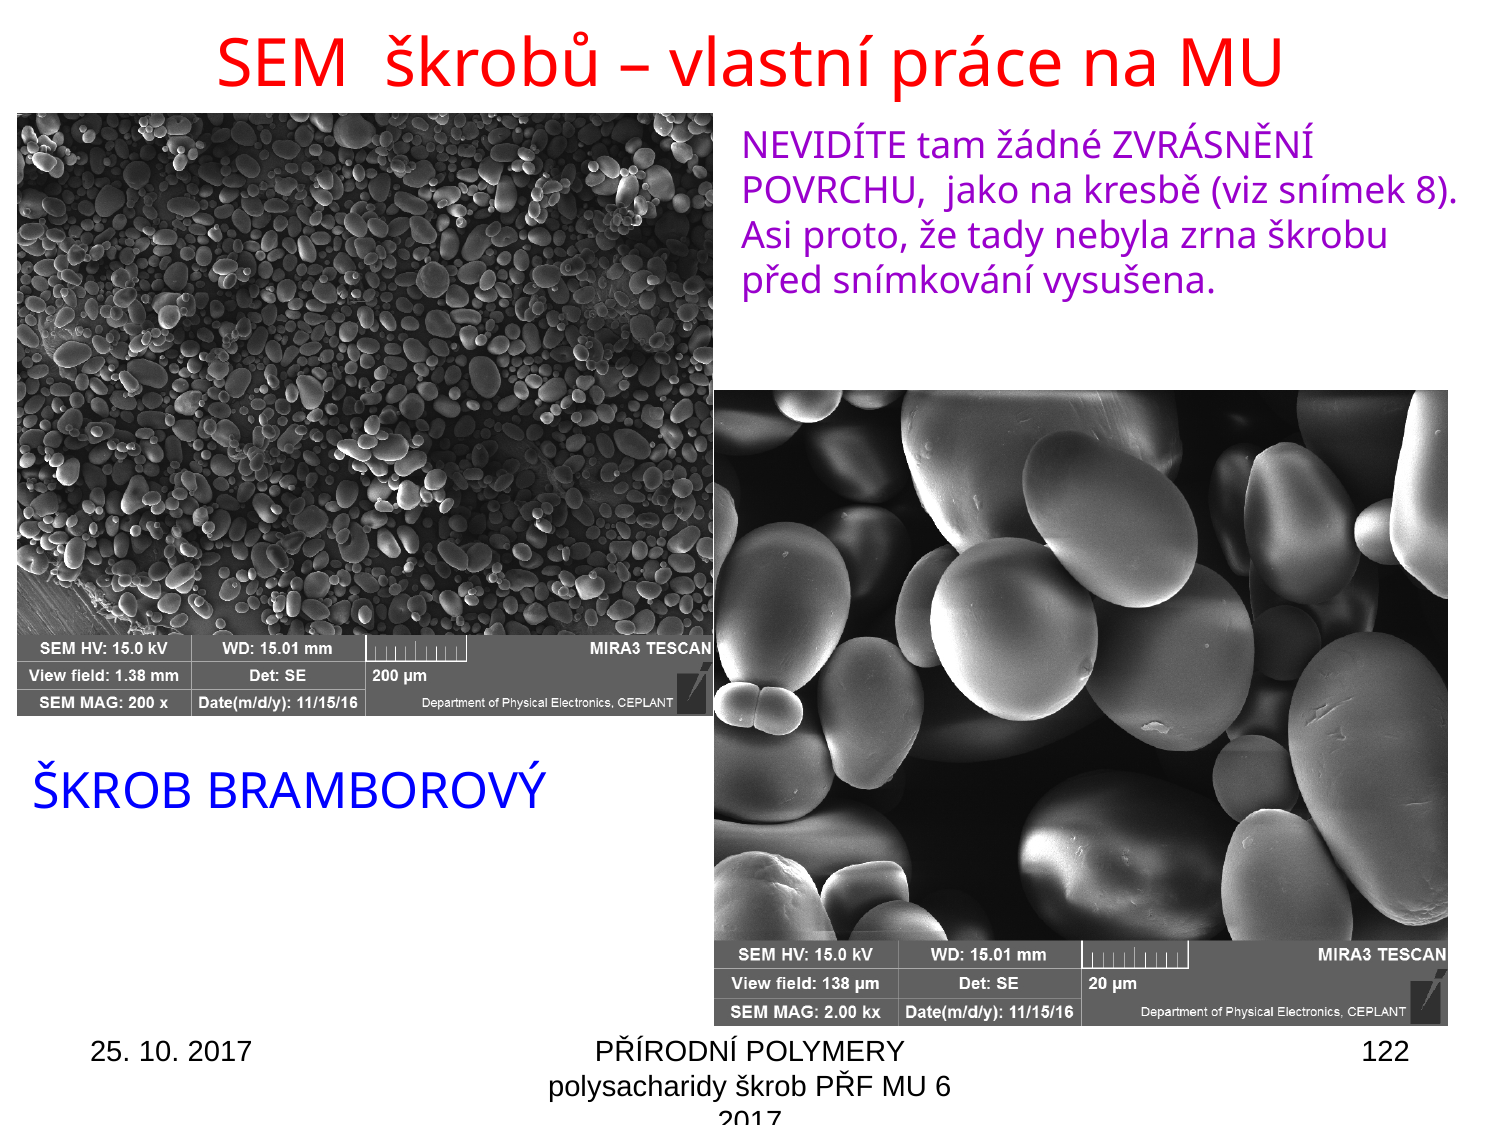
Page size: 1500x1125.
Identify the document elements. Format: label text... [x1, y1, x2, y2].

picture [714, 389, 1448, 1027]
footer PŘÍRODNÍ POLYMERY polysacharidy škrob PŘF MU 6 2017 [512, 1024, 988, 1103]
slide_number 122 [1074, 1033, 1426, 1103]
title SEM škrobů – vlastní práce na MU [76, 18, 1427, 100]
picture [17, 113, 713, 717]
slide_number 25. 10. 2017 [74, 1024, 426, 1103]
text_box ŠKROB BRAMBOROVÝ [17, 751, 680, 827]
text_box NEVIDÍTE tam žádné ZVRÁSNĚNÍ POVRCHU, jako na kresbě (viz snímek 8). Asi proto, že tady nebyla zrna škrobu před snímkování vysušena. [726, 113, 1483, 309]
